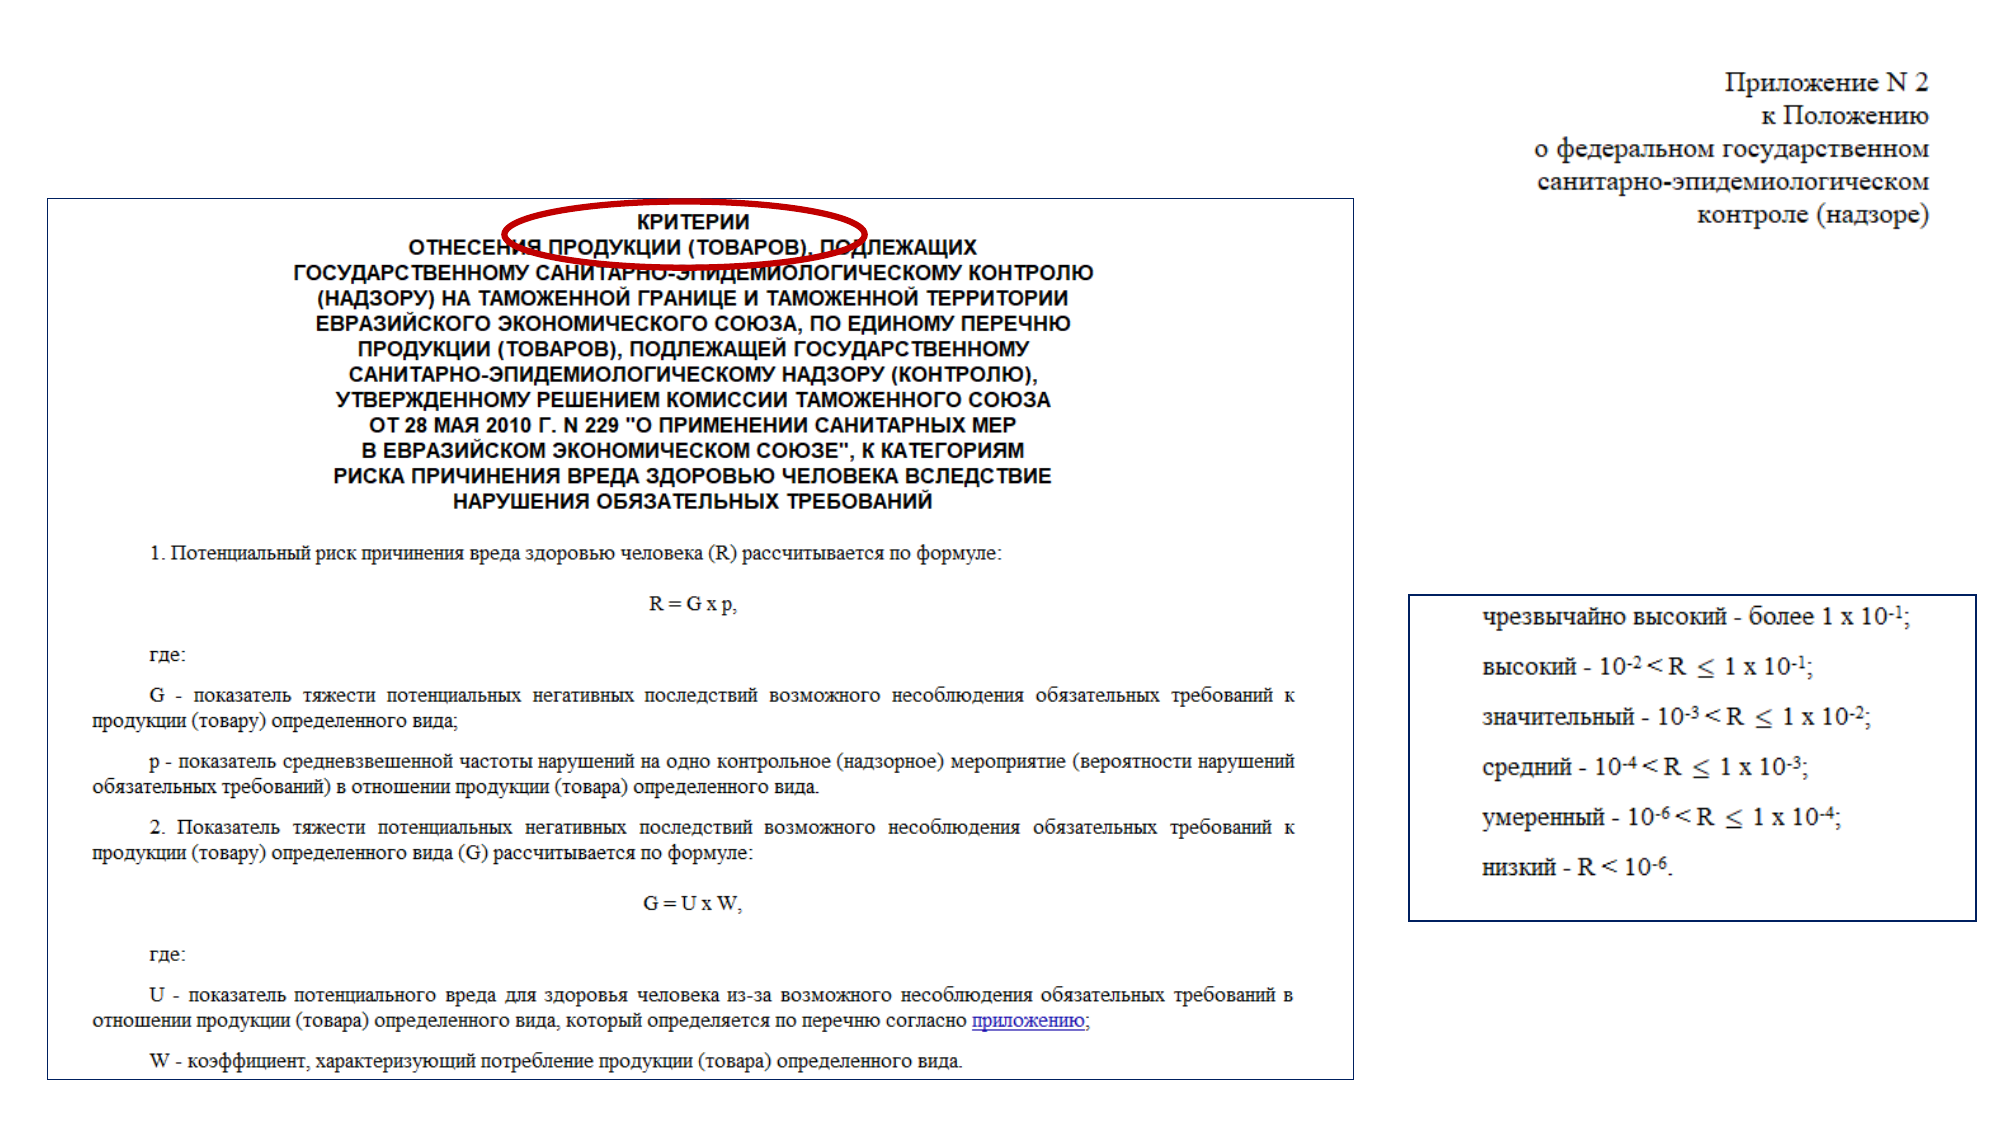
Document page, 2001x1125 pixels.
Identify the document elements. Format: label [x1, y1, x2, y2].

picture [1522, 24, 1975, 248]
picture [1409, 595, 1976, 921]
picture [48, 199, 1353, 1079]
